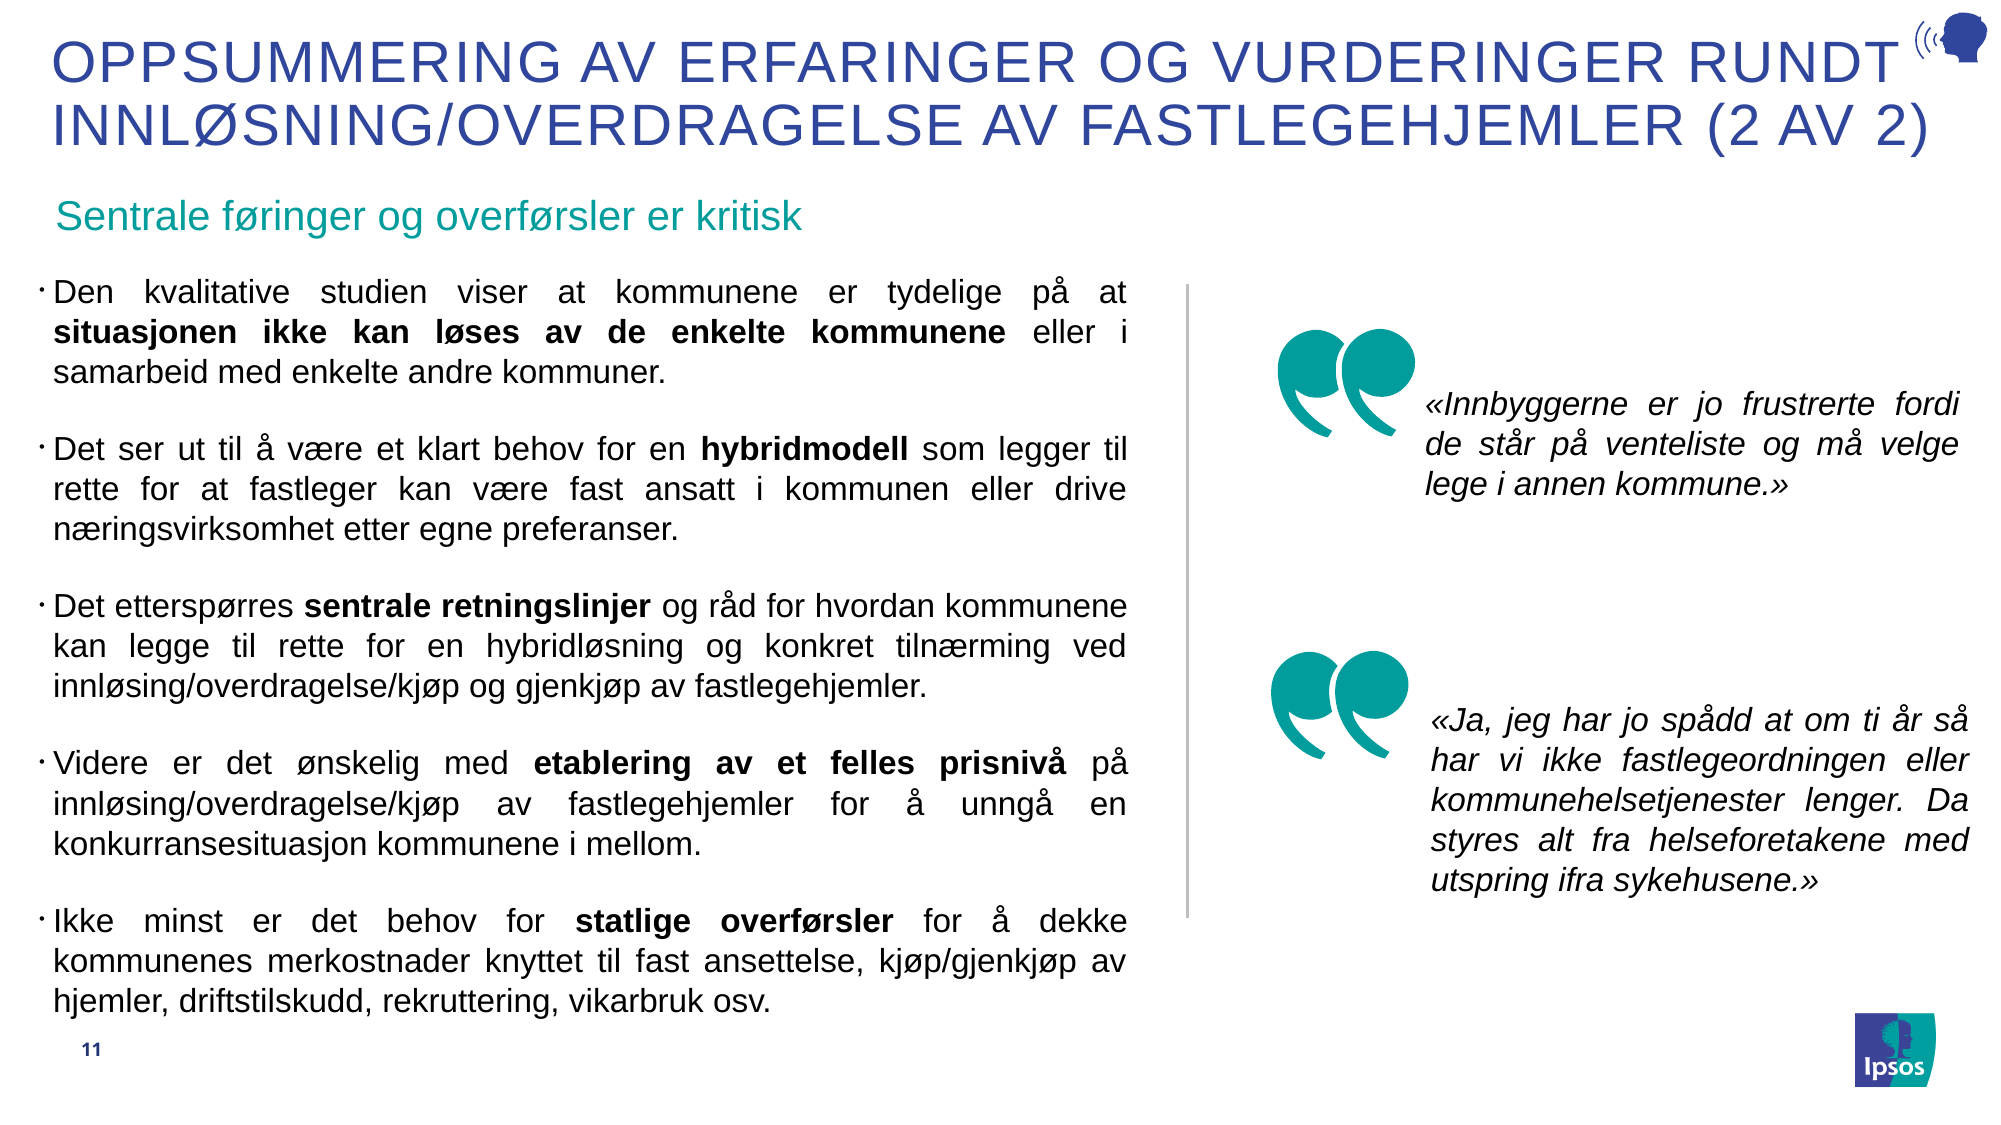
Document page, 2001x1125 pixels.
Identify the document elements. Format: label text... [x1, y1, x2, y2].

text_box «Innbyggerne er jo frustrerte fordi de står på venteliste og må velge lege i annen kommune.» [1410, 374, 1975, 509]
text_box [1268, 649, 1411, 760]
list Sentrale føringer og overførsler er kritisk [43, 231, 1728, 240]
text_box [1912, 12, 1988, 63]
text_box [1274, 327, 1417, 438]
text_box «Ja, jeg har jo spådd at om ti år så har vi ikke fastlegeordningen eller kommunehelsetjenester lenger. Da styres alt fra helseforetakene med utspring ifra sykehusene.» [1416, 691, 1985, 906]
picture [1854, 1012, 1937, 1088]
title Oppsummering av Erfaringer og vurderinger rundt innløsning/overdragelse av fastlegehjemler (2 av 2) [39, 24, 1961, 231]
text_box Den kvalitative studien viser at kommunene er tydelige på at situasjonen ikke kan løses av de enkelte kommunene eller i samarbeid med enkelte andre kommuner. Det ser ut til å være et klart behov for en hybridmodell som legger til rette for at fastleger kan være fast ansatt i kommunen eller drive næringsvirksomhet etter egne preferanser. Det etterspørres sentrale retningslinjer og råd for hvordan kommunene kan legge til rette for en hybridløsning og konkret tilnærming ved innløsing/overdragelse/kjøp og gjenkjøp av fastlegehjemler. Videre er det ønskelig med etablering av et felles prisnivå på innløsing/overdragelse/kjøp av fastlegehjemler for å unngå en konkurransesituasjon kommunene i mellom. Ikke minst er det behov for statlige overførsler for å dekke kommunenes merkostnader knyttet til fast ansettelse, kjøp/gjenkjøp av hjemler, driftstilskudd, rekruttering, vikarbruk osv. [39, 262, 1129, 1125]
